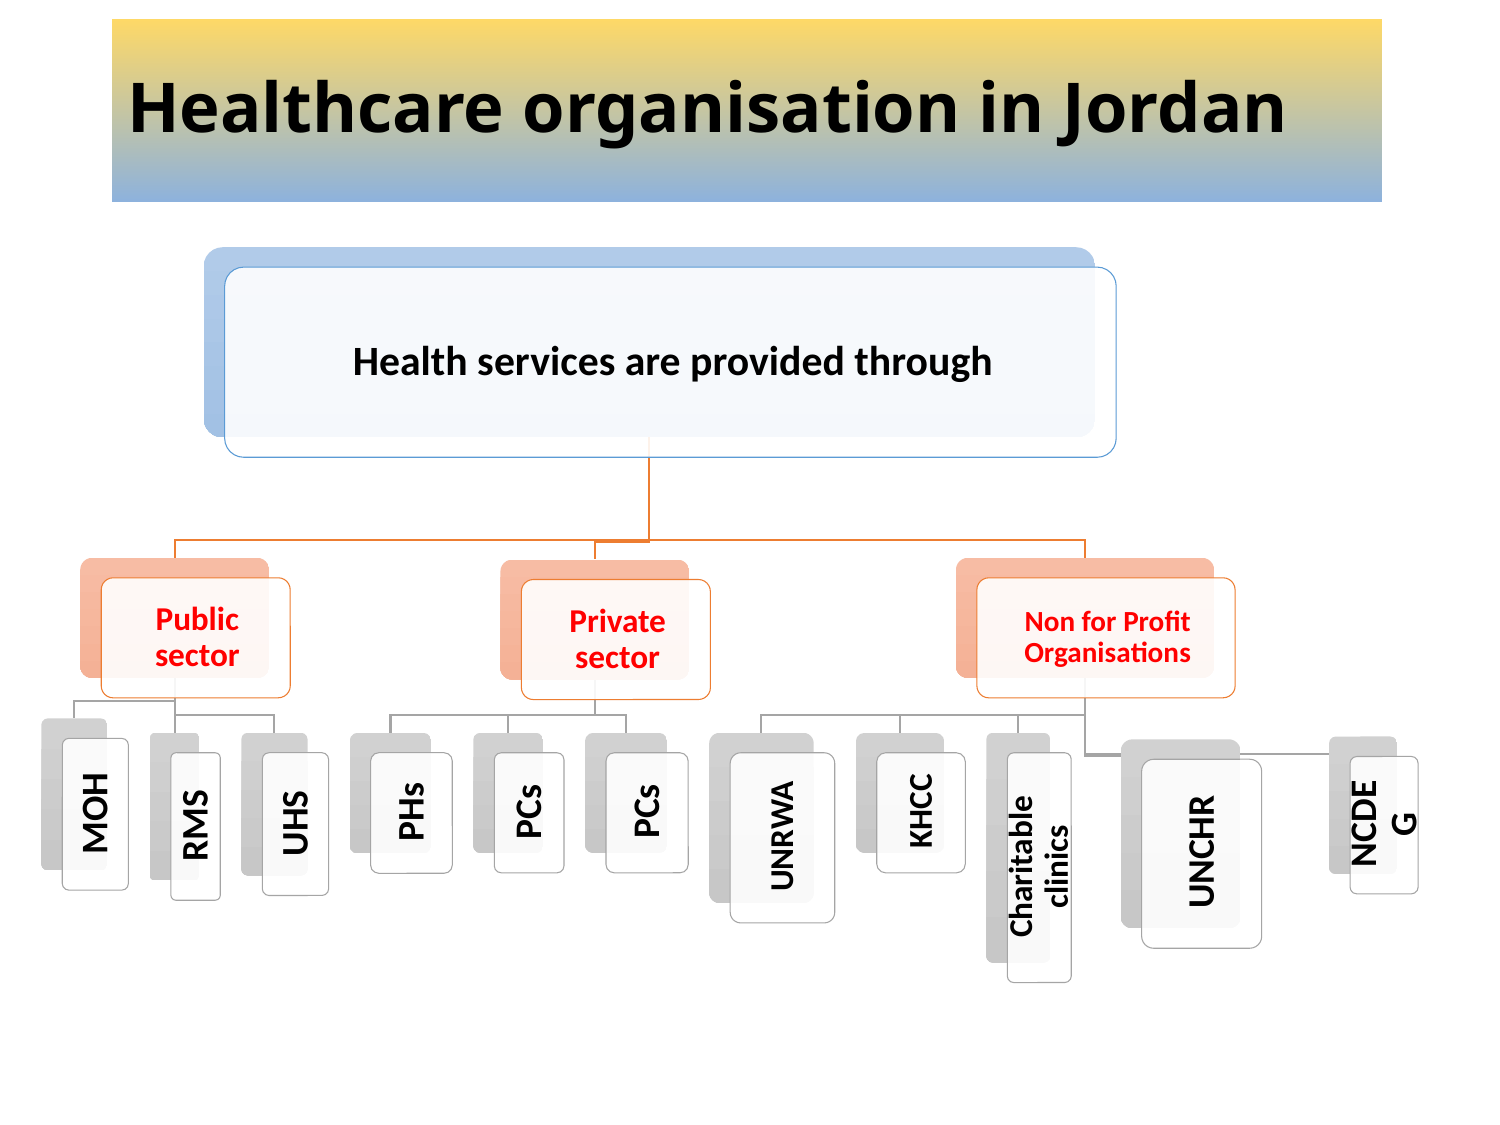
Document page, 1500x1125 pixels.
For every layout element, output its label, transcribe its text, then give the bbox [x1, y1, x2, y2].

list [41, 201, 1483, 1095]
title Healthcare organisation in Jordan [112, 19, 1382, 201]
